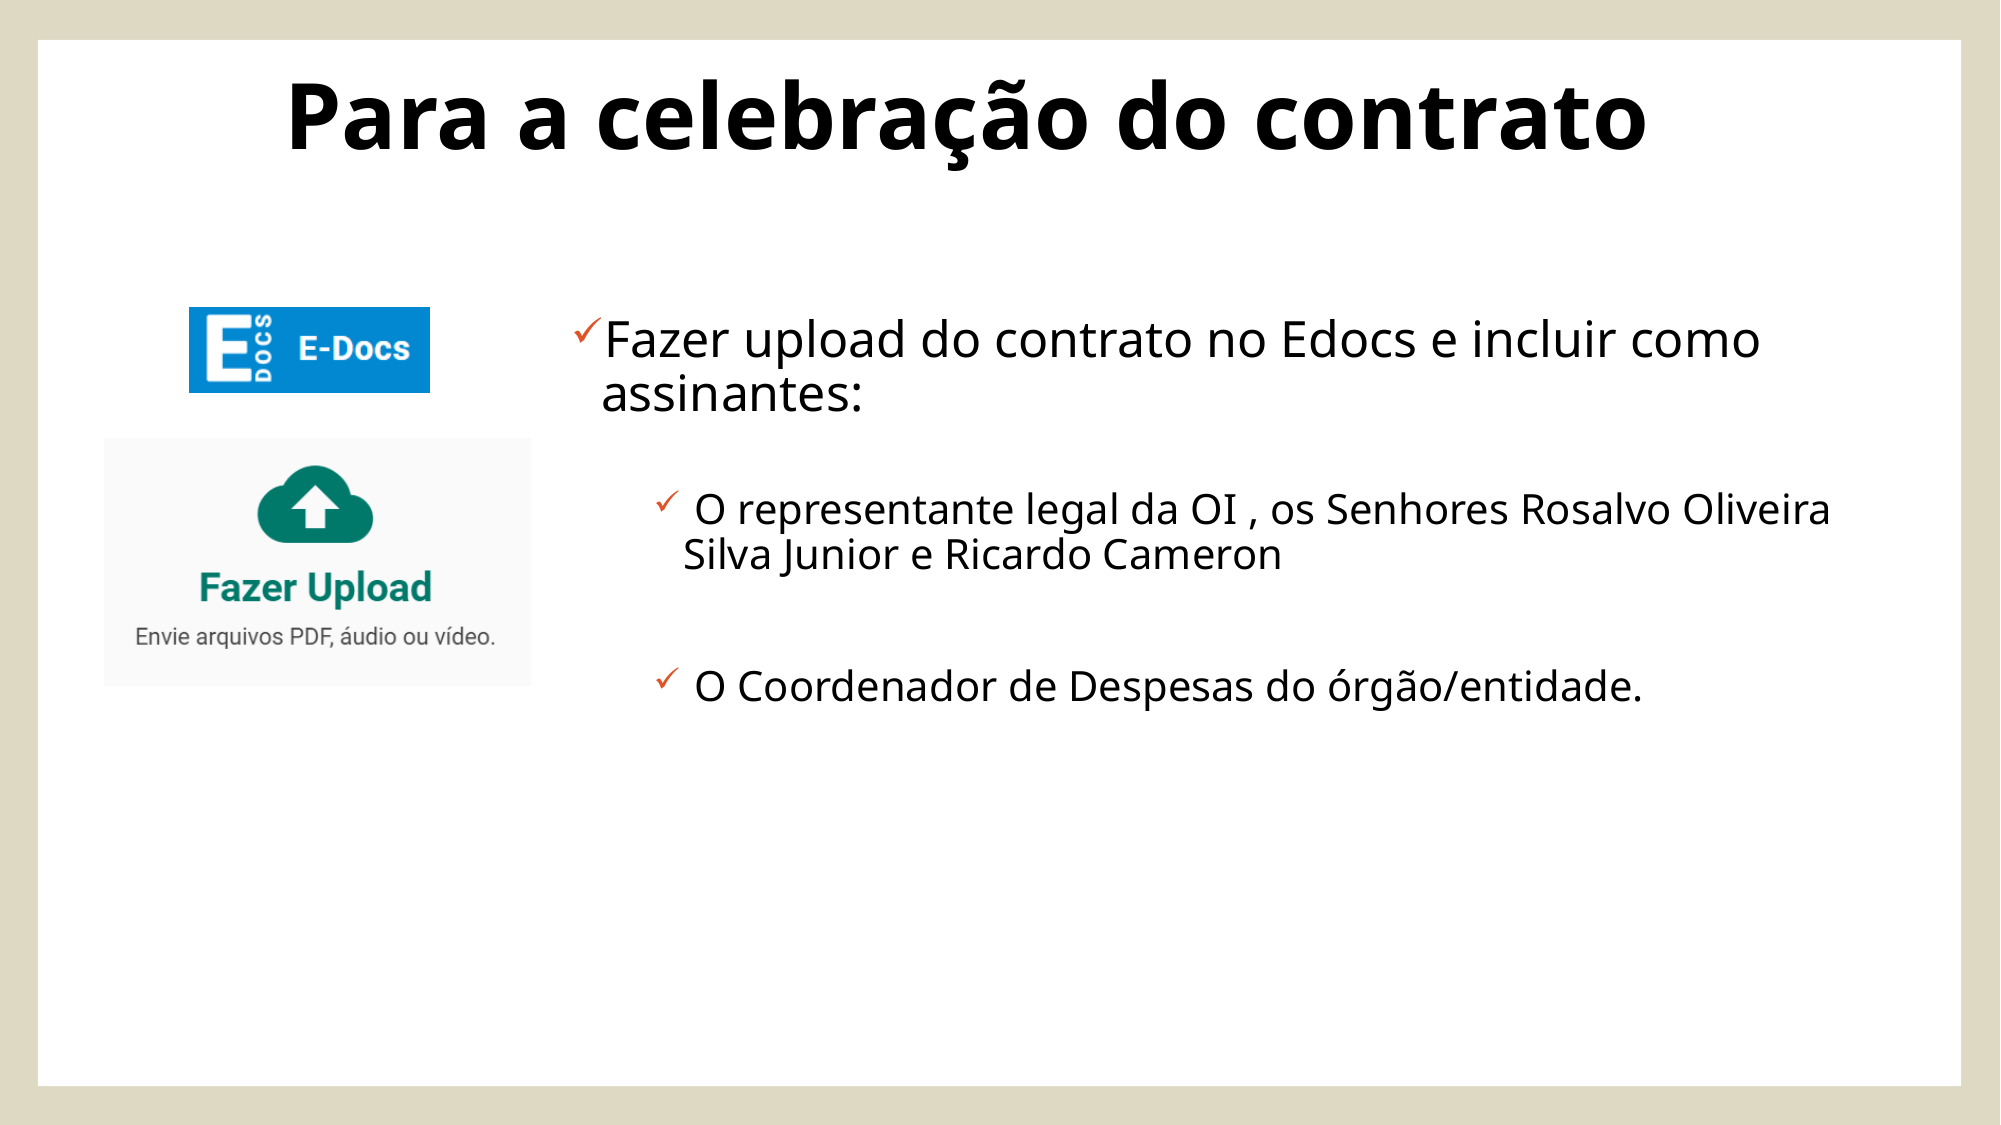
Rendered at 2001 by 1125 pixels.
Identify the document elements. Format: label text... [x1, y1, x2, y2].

picture [188, 306, 430, 393]
list Fazer upload do contrato no Edocs e incluir como assinantes: O representante legal da OI , os Senhores Rosalvo Oliveira Silva Junior e Ricardo Cameron O Coordenador de Despesas do órgão/entidade. [548, 307, 1866, 740]
title Para a celebração do contrato [104, 43, 1830, 196]
picture [104, 438, 531, 687]
